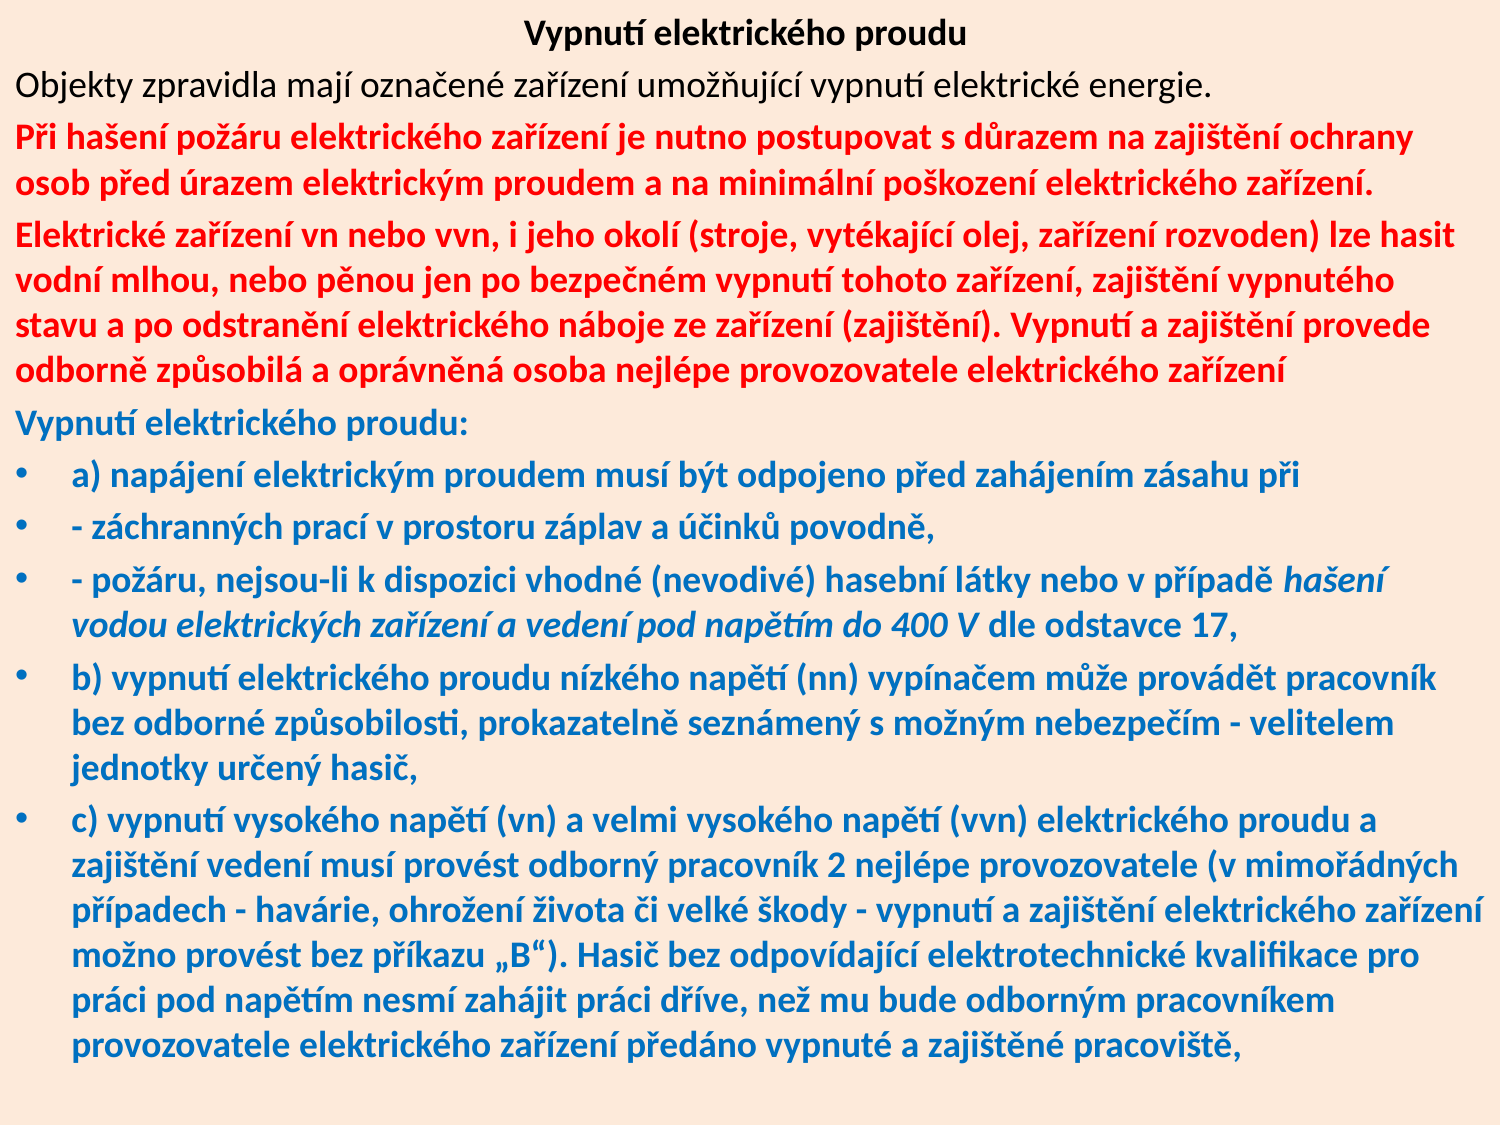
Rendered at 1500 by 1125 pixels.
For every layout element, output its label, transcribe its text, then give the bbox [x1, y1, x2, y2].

list Vypnutí elektrického proudu Objekty zpravidla mají označené zařízení umožňující vypnutí elektrické energie. Při hašení požáru elektrického zařízení je nutno postupovat s důrazem na zajištění ochrany osob před úrazem elektrickým proudem a na minimální poškození elektrického zařízení. Elektrické zařízení vn nebo vvn, i jeho okolí (stroje, vytékající olej, zařízení rozvoden) lze hasit vodní mlhou, nebo pěnou jen po bezpečném vypnutí tohoto zařízení, zajištění vypnutého stavu a po odstranění elektrického náboje ze zařízení (zajištění). Vypnutí a zajištění provede odborně způsobilá a oprávněná osoba nejlépe provozovatele elektrického zařízení Vypnutí elektrického proudu: a) napájení elektrickým proudem musí být odpojeno před zahájením zásahu při - záchranných prací v prostoru záplav a účinků povodně, - požáru, nejsou-li k dispozici vhodné (nevodivé) hasební látky nebo v případě hašení vodou elektrických zařízení a vedení pod napětím do 400 V dle odstavce 17, b) vypnutí elektrického proudu nízkého napětí (nn) vypínačem může provádět pracovník bez odborné způsobilosti, prokazatelně seznámený s možným nebezpečím - velitelem jednotky určený hasič, c) vypnutí vysokého napětí (vn) a velmi vysokého napětí (vvn) elektrického proudu a zajištění vedení musí provést odborný pracovník 2 nejlépe provozovatele (v mimořádných případech - havárie, ohrožení života či velké škody - vypnutí a zajištění elektrického zařízení možno provést bez příkazu „B“). Hasič bez odpovídající elektrotechnické kvalifikace pro práci pod napětím nesmí zahájit práci dříve, než mu bude odborným pracovníkem provozovatele elektrického zařízení předáno vypnuté a zajištěné pracoviště, [0, 0, 1500, 1125]
